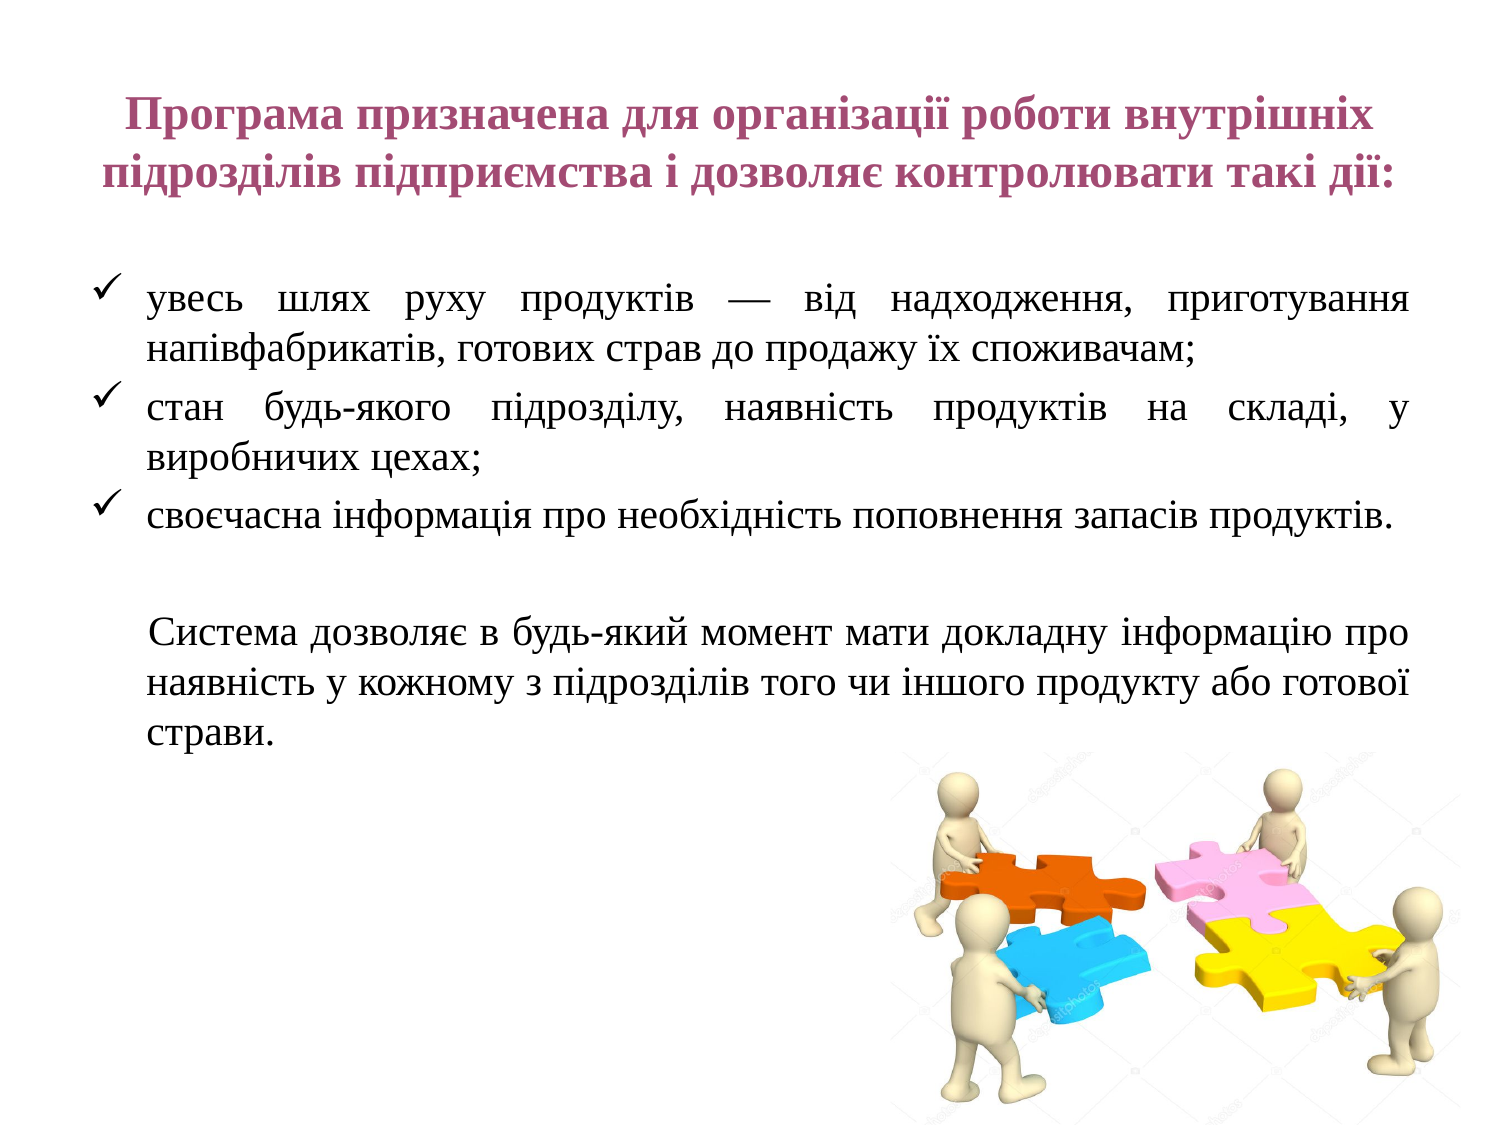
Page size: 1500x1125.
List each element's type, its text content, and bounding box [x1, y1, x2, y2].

picture [890, 752, 1461, 1125]
title Програма призначена для організації роботи внутрішніх підрозділів підприємства і дозволяє контролювати такі дії: [75, 45, 1425, 233]
list увесь шлях руху продуктів — від надходження, приготування напівфабрикатів, готових страв до продажу їх споживачам; стан будь-якого підрозділу, наявність продуктів на складі, у виробничих цехах; своєчасна інформація про необхідність поповнення запасів продуктів. Система дозволяє в будь-який момент мати докладну інформацію про наявність у кожному з підрозділів того чи іншого продукту або готової страви. [75, 262, 1425, 1005]
